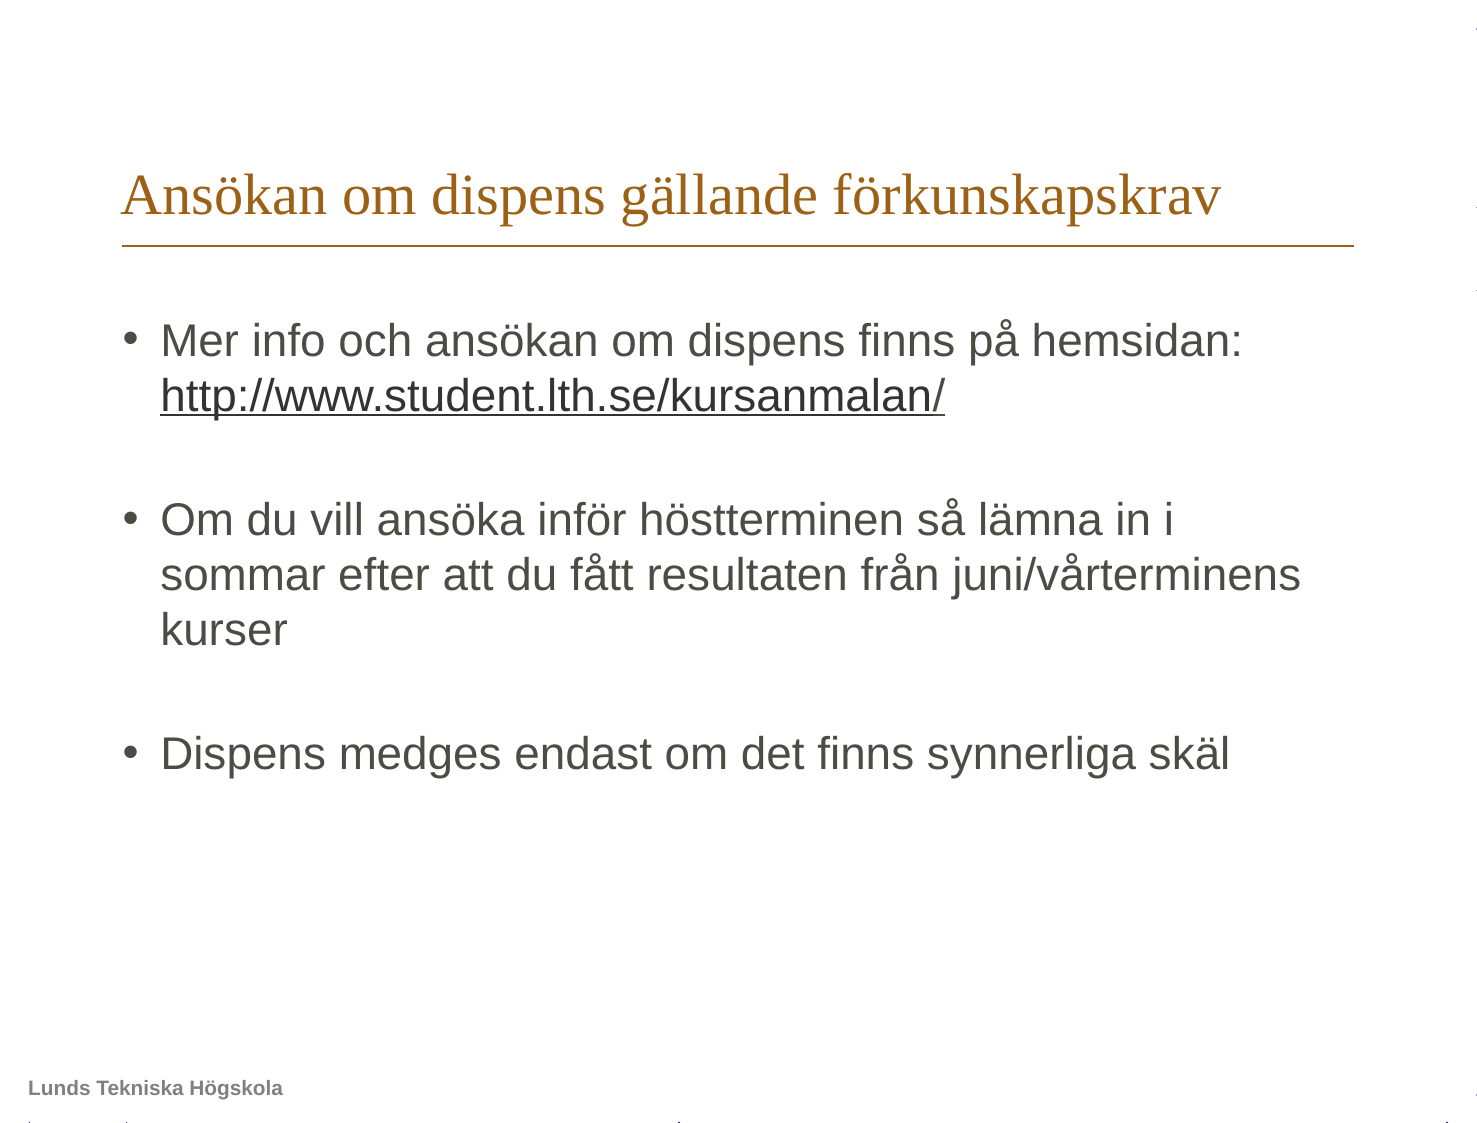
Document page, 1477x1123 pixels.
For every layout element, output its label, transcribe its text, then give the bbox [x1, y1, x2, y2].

list Mer info och ansökan om dispens finns på hemsidan: http://www.student.lth.se/kursanmalan/ Om du vill ansöka inför höstterminen så lämna in i sommar efter att du fått resultaten från juni/vårterminens kurser Dispens medges endast om det finns synnerliga skäl [107, 302, 1353, 888]
title Ansökan om dispens gällande förkunskapskrav [105, 46, 1354, 234]
